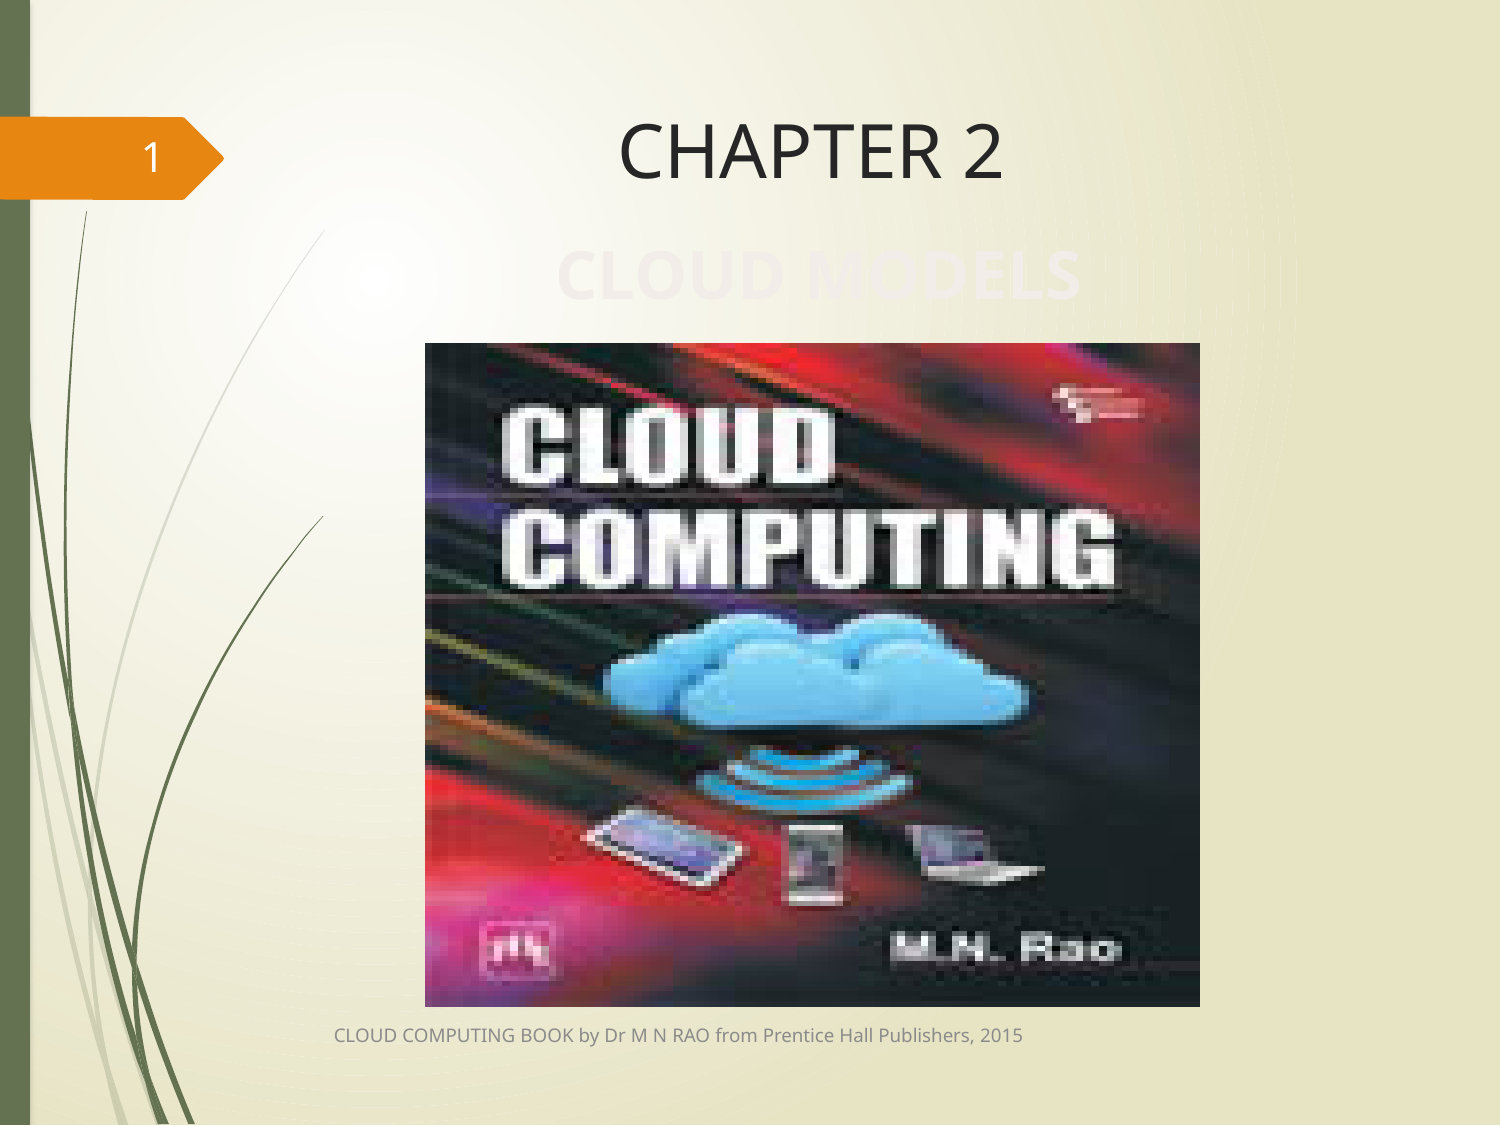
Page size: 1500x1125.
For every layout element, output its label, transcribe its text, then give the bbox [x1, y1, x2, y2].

footer CLOUD COMPUTING BOOK by Dr M N RAO from Prentice Hall Publishers, 2015 [318, 1006, 1257, 1067]
text_box Cloud models [381, 197, 1257, 313]
picture [424, 343, 1201, 1007]
slide_number 1 [83, 129, 180, 190]
title CHAPTER 2 [237, 95, 1425, 202]
